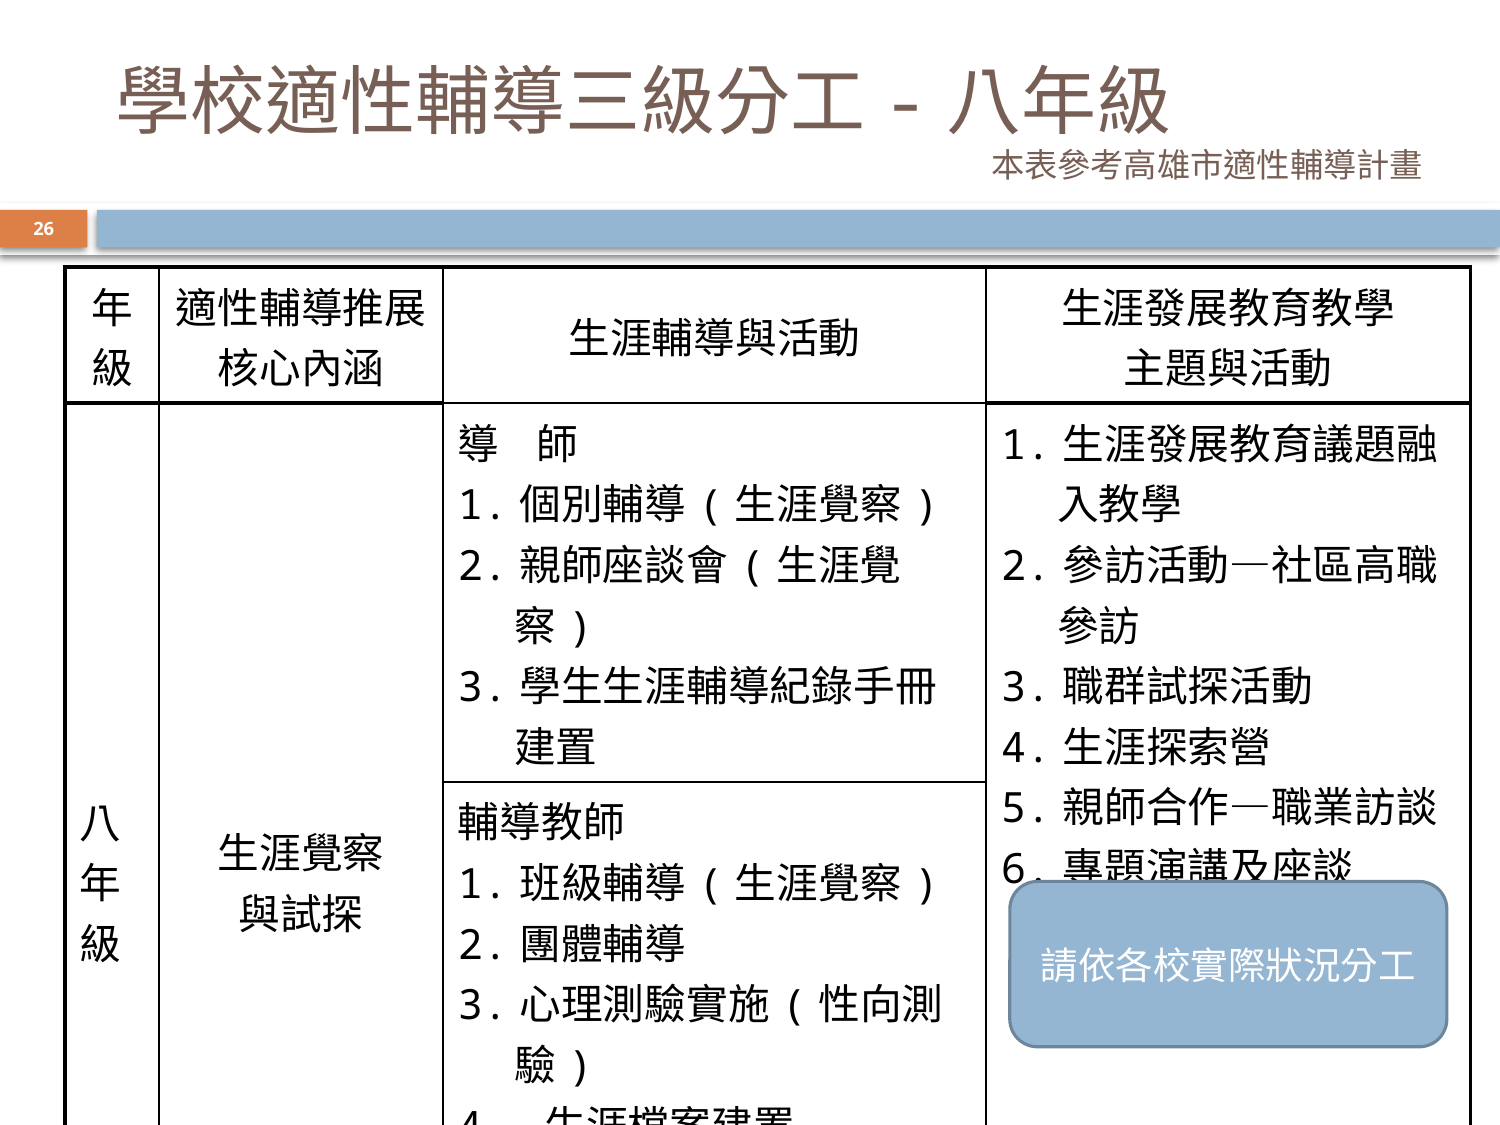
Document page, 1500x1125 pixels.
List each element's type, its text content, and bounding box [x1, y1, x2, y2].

table_header 生涯發展教育教學 主題與活動 [987, 269, 1469, 401]
text_box 學校適性輔導三級分工-八年級 本表參考高雄市適性輔導計畫 [100, 37, 1438, 200]
table_cell 生涯覺察 與試探 [160, 405, 442, 1125]
slide_number 26 [0, 208, 88, 249]
text_box 請依各校實際狀況分工 [1008, 879, 1449, 1049]
table_header 年 級 [67, 269, 158, 401]
table_header 適性輔導推展 核心內涵 [160, 269, 442, 401]
table_cell 1.生涯發展教育議題融入教學 2.參訪活動—社區高職參訪 3.職群試探活動 4.生涯探索營 5.親師合作—職業訪談 6.專題演講及座談 [987, 405, 1469, 1125]
table_cell 導 師 1.個別輔導(生涯覺察) 2.親師座談會(生涯覺察) 3.學生生涯輔導紀錄手冊建置 [444, 404, 985, 781]
table_cell 八 年 級 [67, 405, 158, 1125]
table_cell 輔導教師 1.班級輔導(生涯覺察) 2.團體輔導 3.心理測驗實施(性向測驗) 4..生涯檔案建置 [444, 783, 985, 1125]
table_header 生涯輔導與活動 [444, 269, 985, 402]
